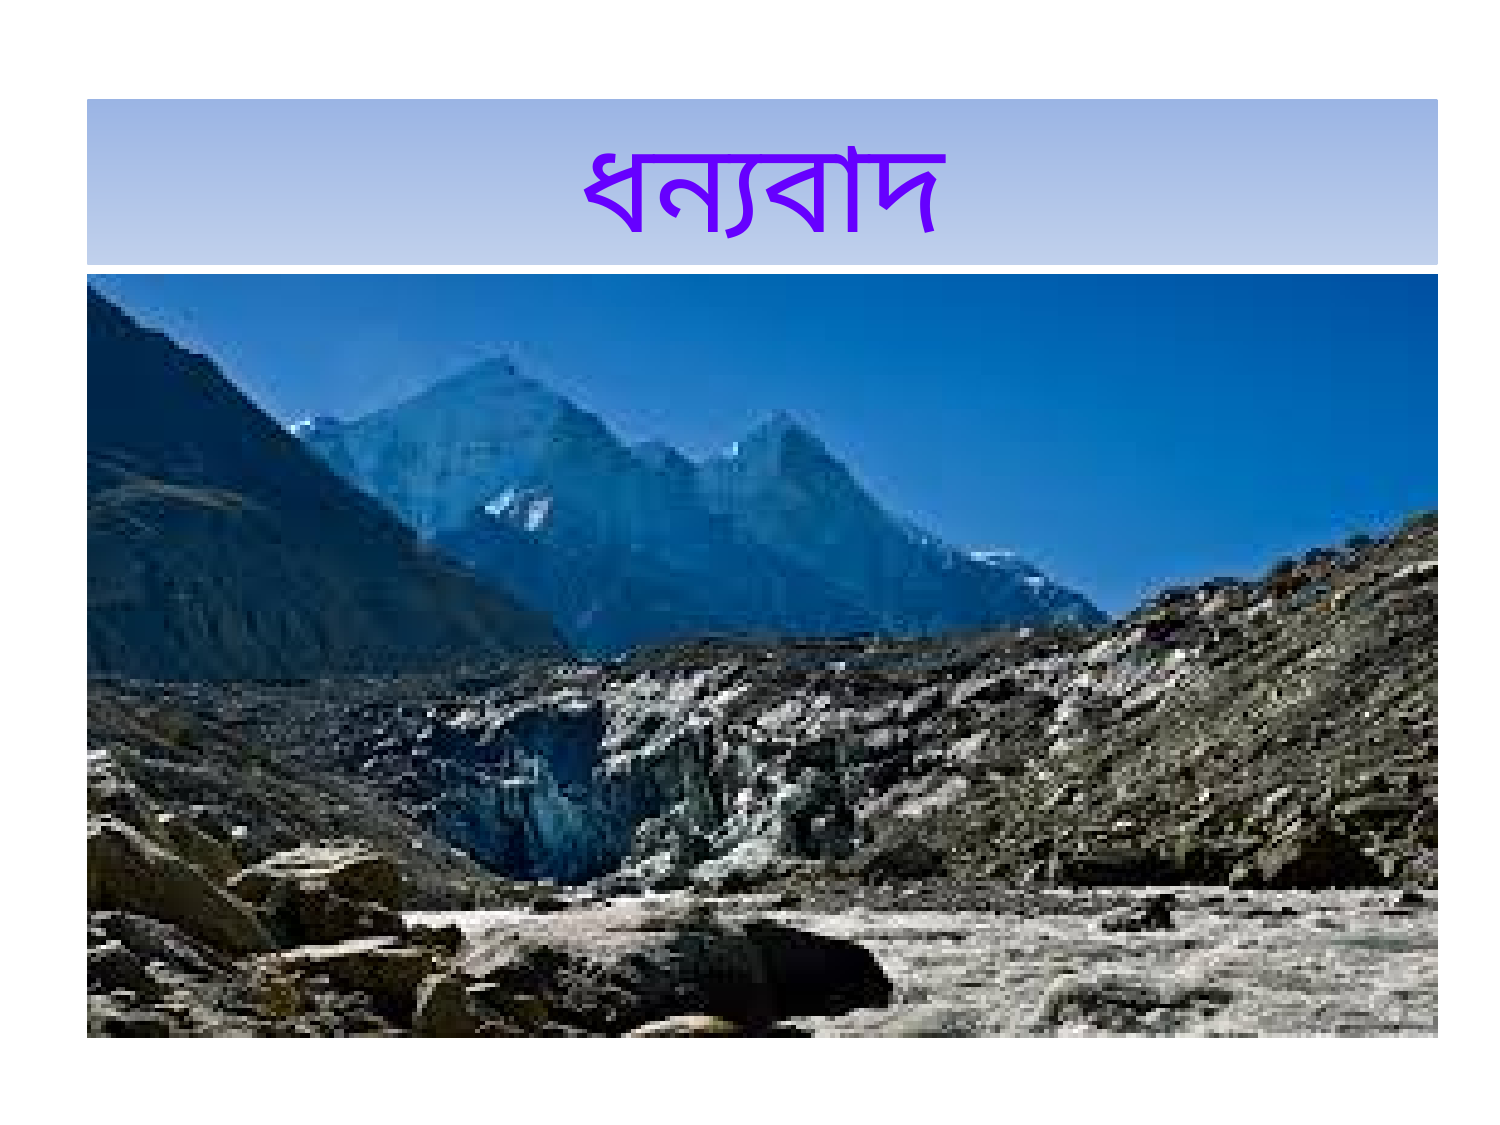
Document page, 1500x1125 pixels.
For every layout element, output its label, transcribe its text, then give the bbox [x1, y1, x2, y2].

text_box ধন্যবাদ [87, 99, 1438, 265]
picture [87, 274, 1438, 1038]
